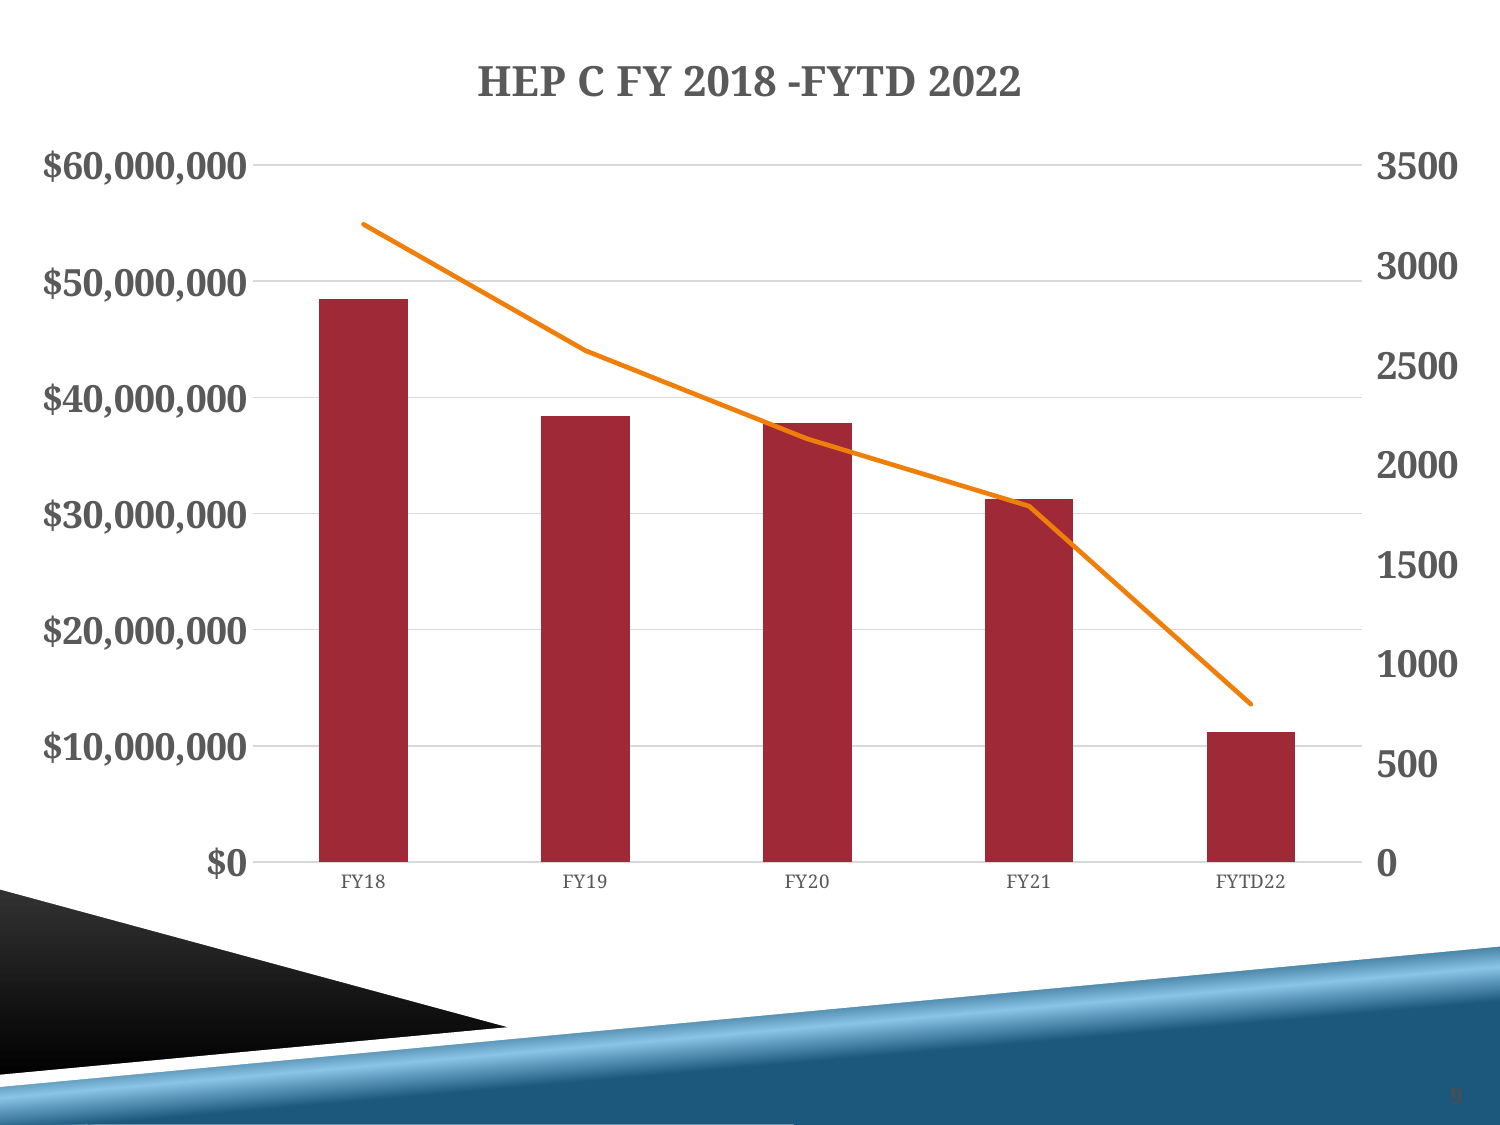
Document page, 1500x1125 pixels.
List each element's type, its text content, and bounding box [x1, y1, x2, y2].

slide_number 9 [1387, 1052, 1463, 1113]
chart [12, 12, 1488, 913]
